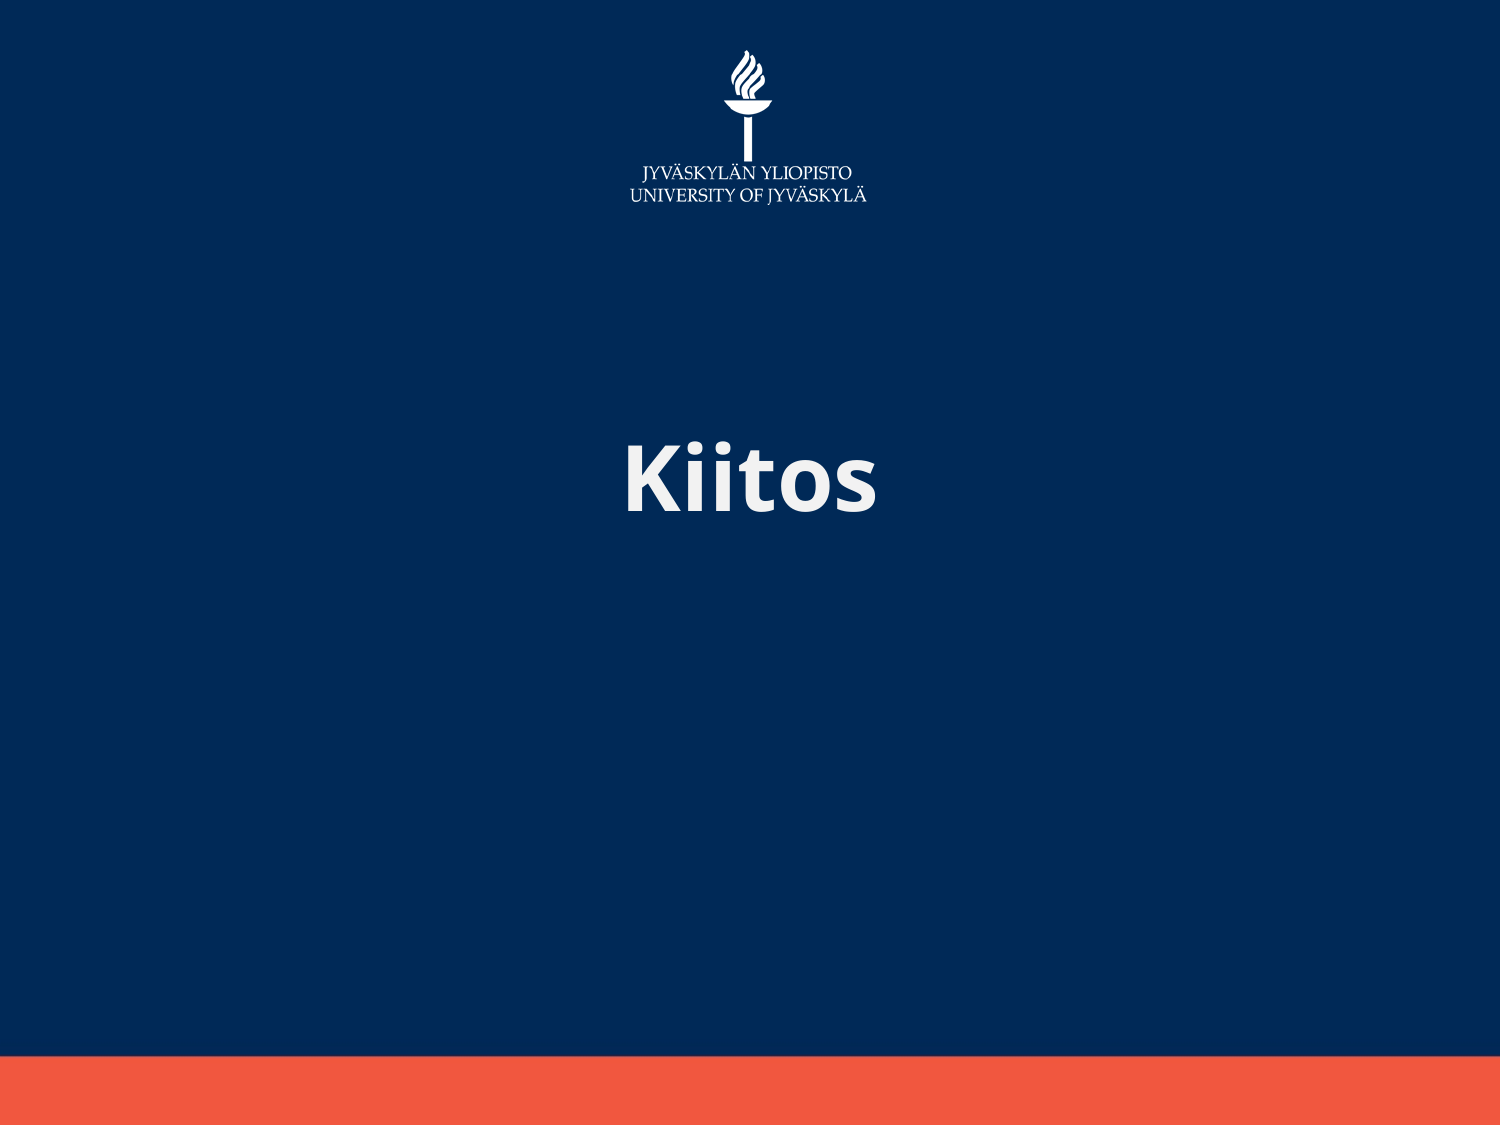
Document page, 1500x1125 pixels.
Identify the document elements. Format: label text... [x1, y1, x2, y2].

picture [0, 0, 1500, 338]
text_box Kiitos [0, 338, 1500, 612]
picture [0, 612, 1500, 1125]
